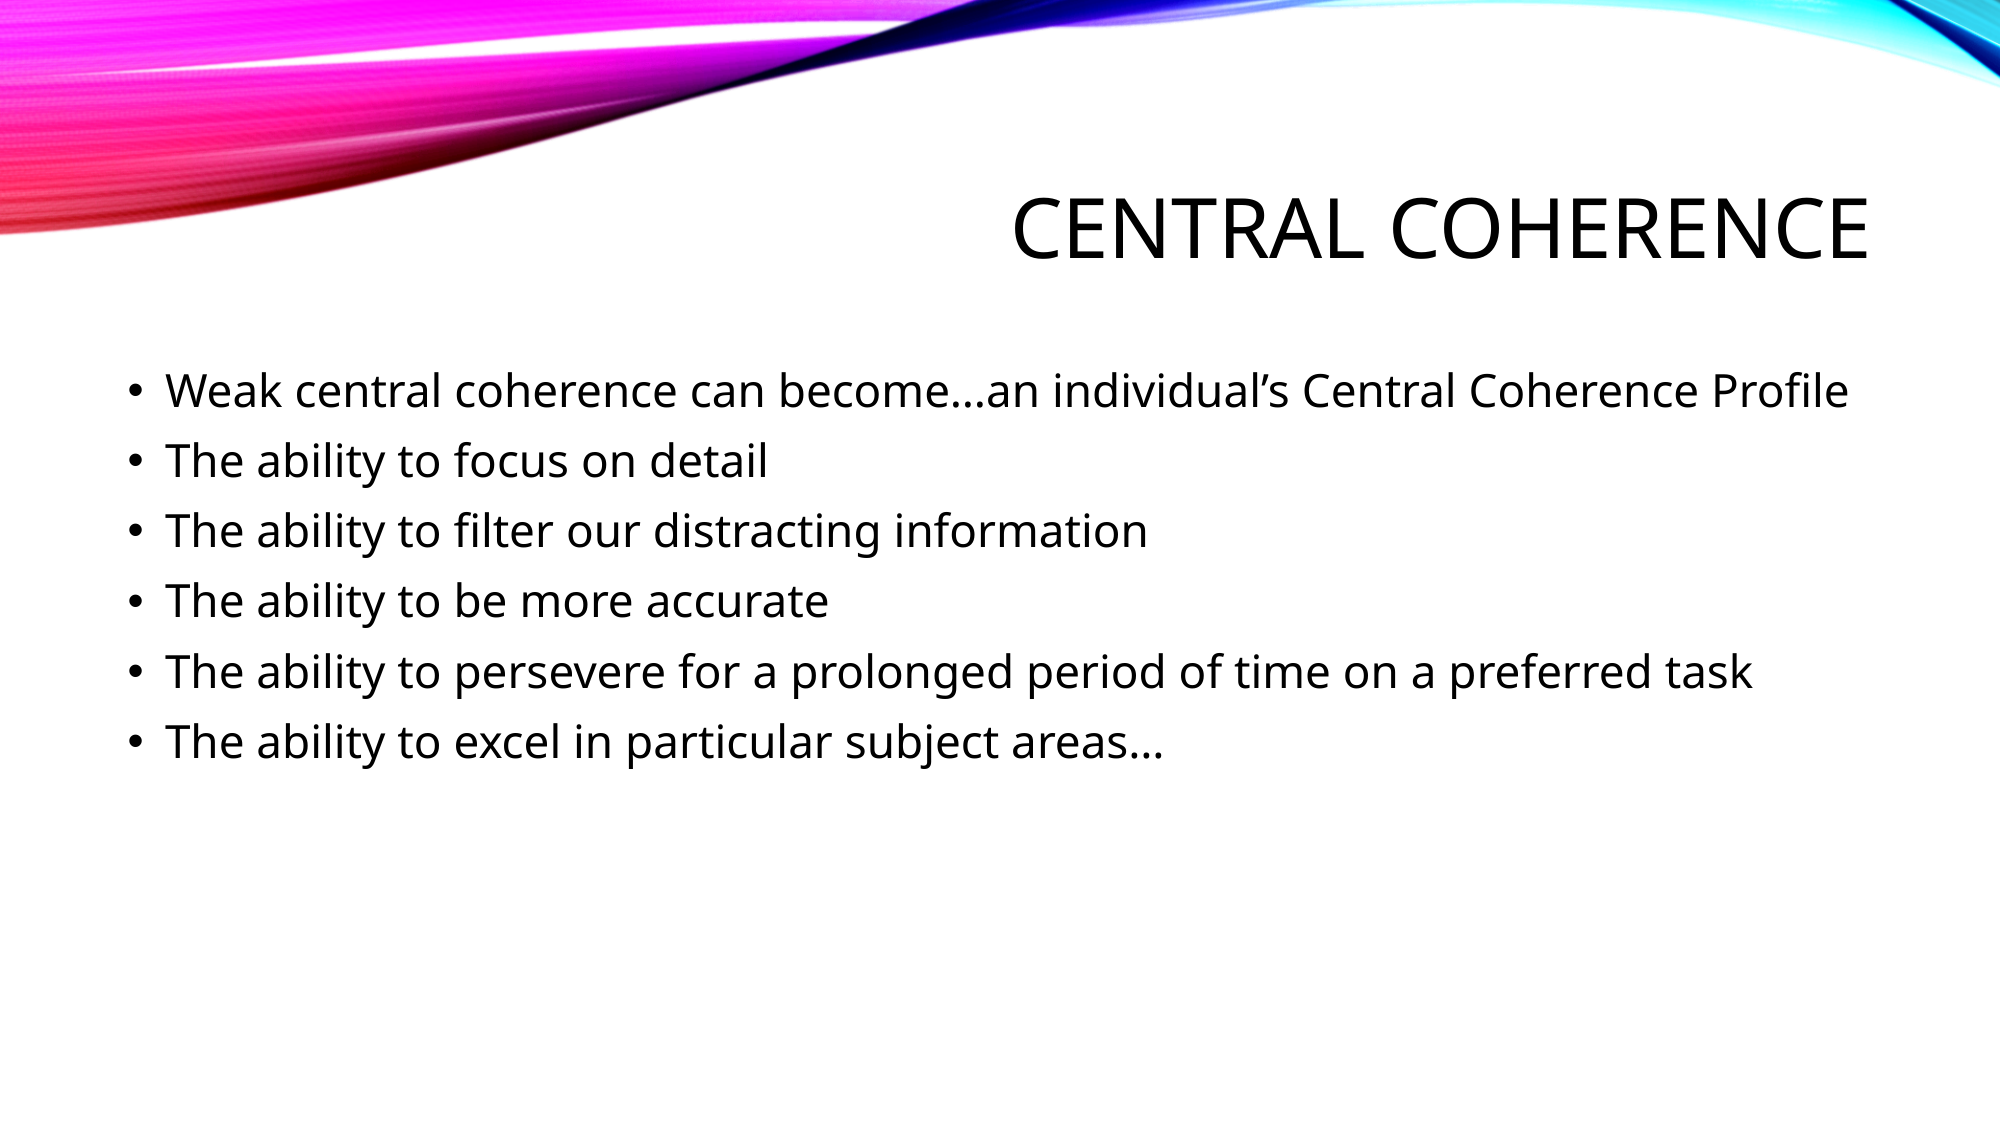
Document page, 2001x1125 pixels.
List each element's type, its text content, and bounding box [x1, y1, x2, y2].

title Central Coherence [474, 125, 1888, 338]
picture [1910, 0, 2000, 45]
picture [1890, 0, 2000, 75]
list Weak central coherence can become…an individual’s Central Coherence Profile The ability to focus on detail The ability to filter our distracting information The ability to be more accurate The ability to persevere for a prolonged period of time on a preferred task The ability to excel in particular subject areas… [112, 360, 1888, 1021]
picture [0, 0, 2000, 237]
